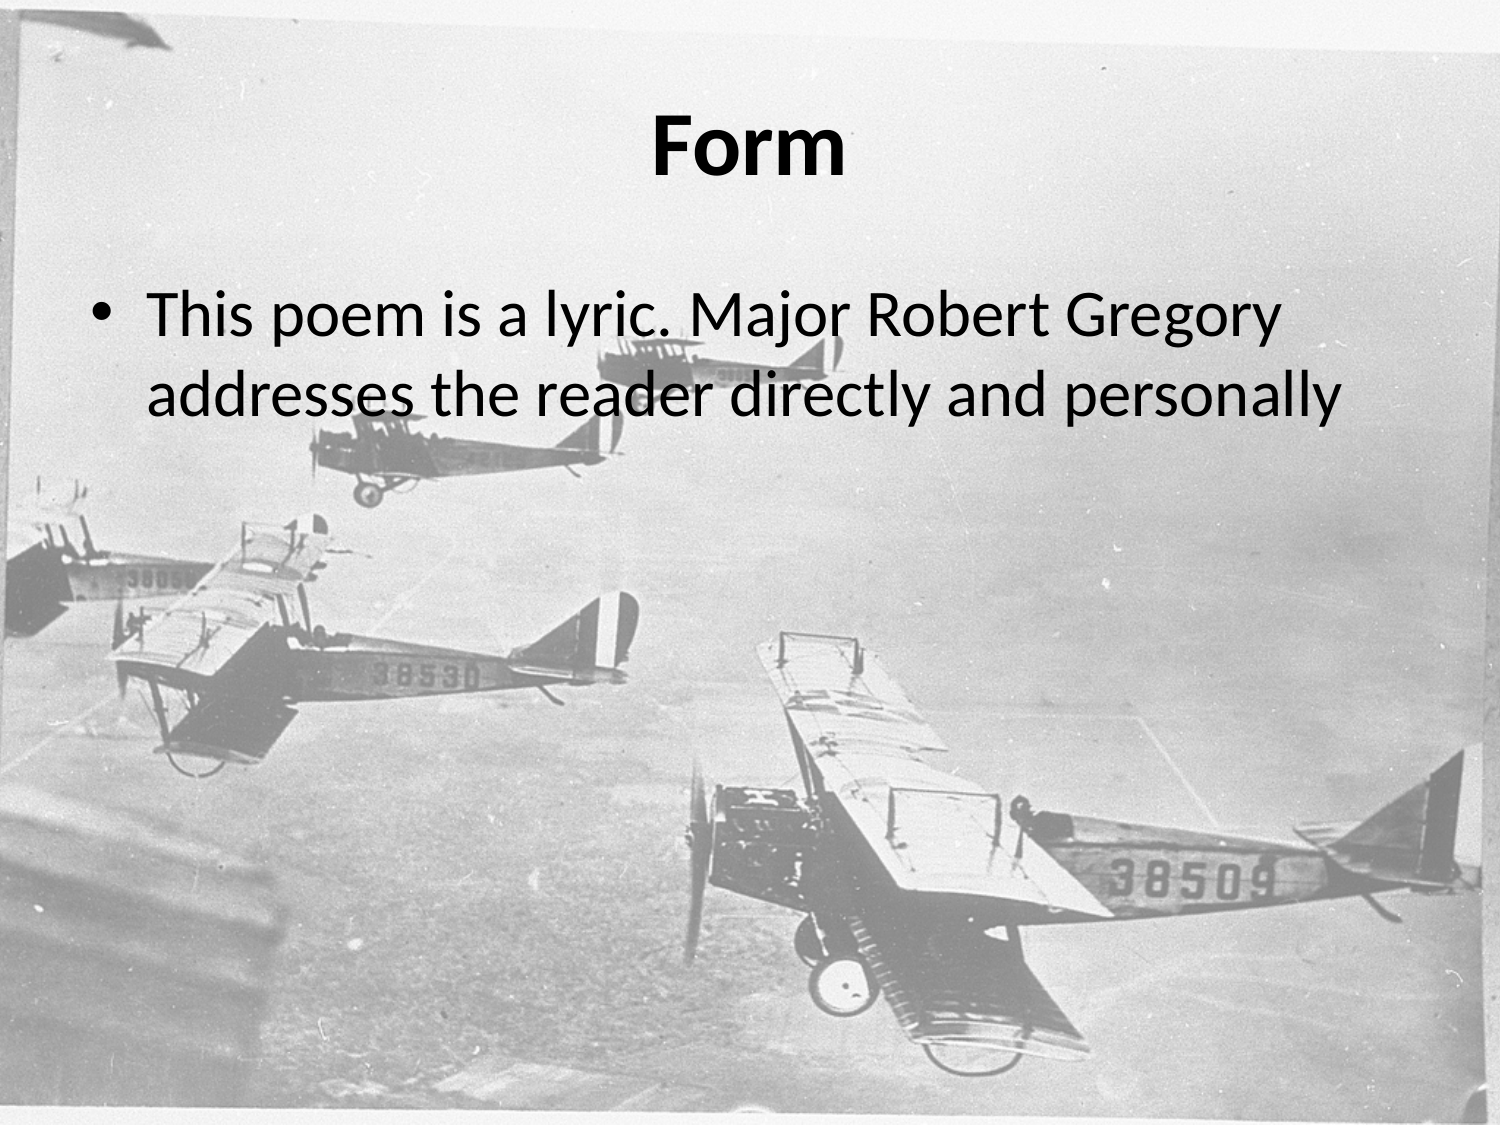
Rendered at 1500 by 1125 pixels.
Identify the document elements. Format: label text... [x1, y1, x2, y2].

list This poem is a lyric. Major Robert Gregory addresses the reader directly and personally [75, 262, 1425, 1005]
title Form [75, 45, 1425, 233]
